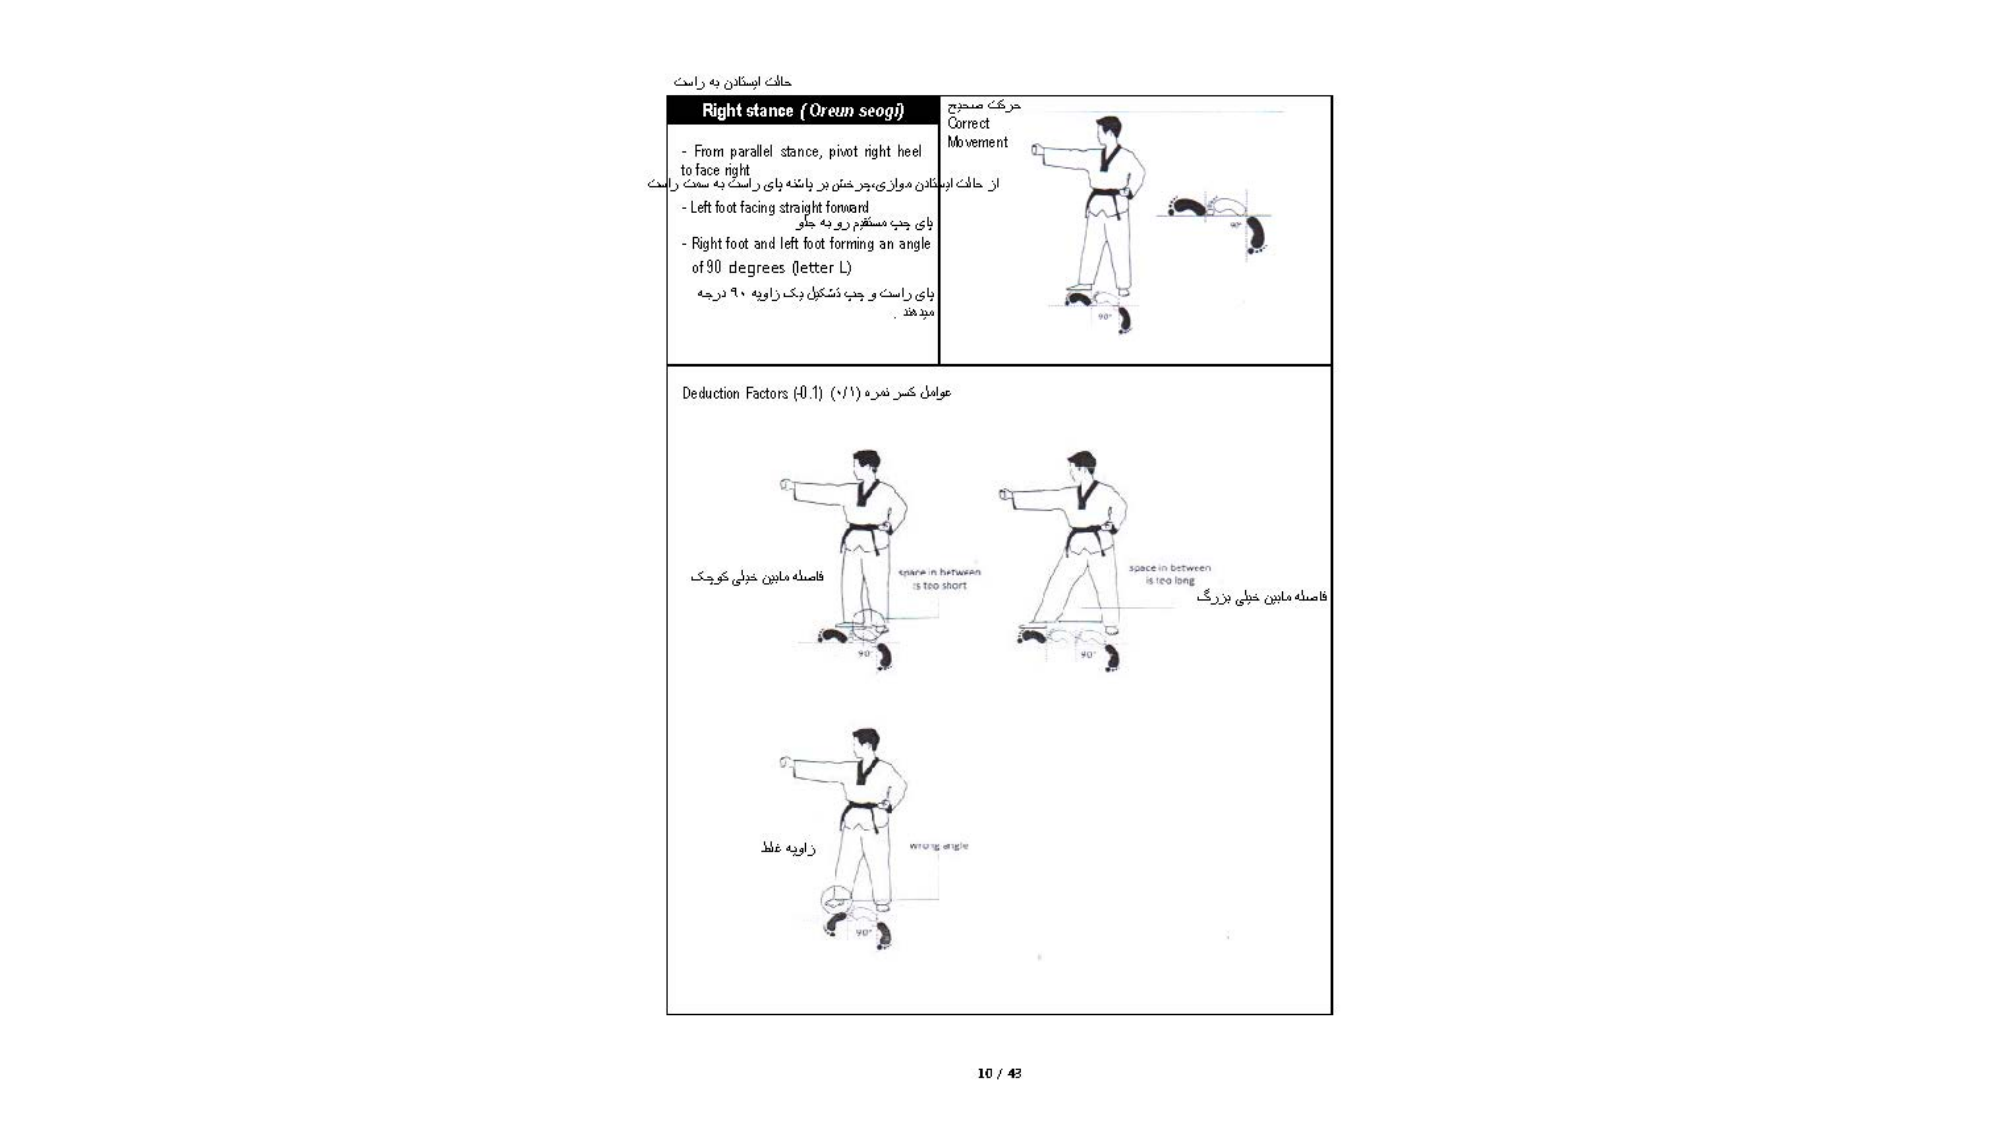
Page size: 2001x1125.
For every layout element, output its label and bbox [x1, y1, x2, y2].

picture [601, 0, 1398, 1125]
